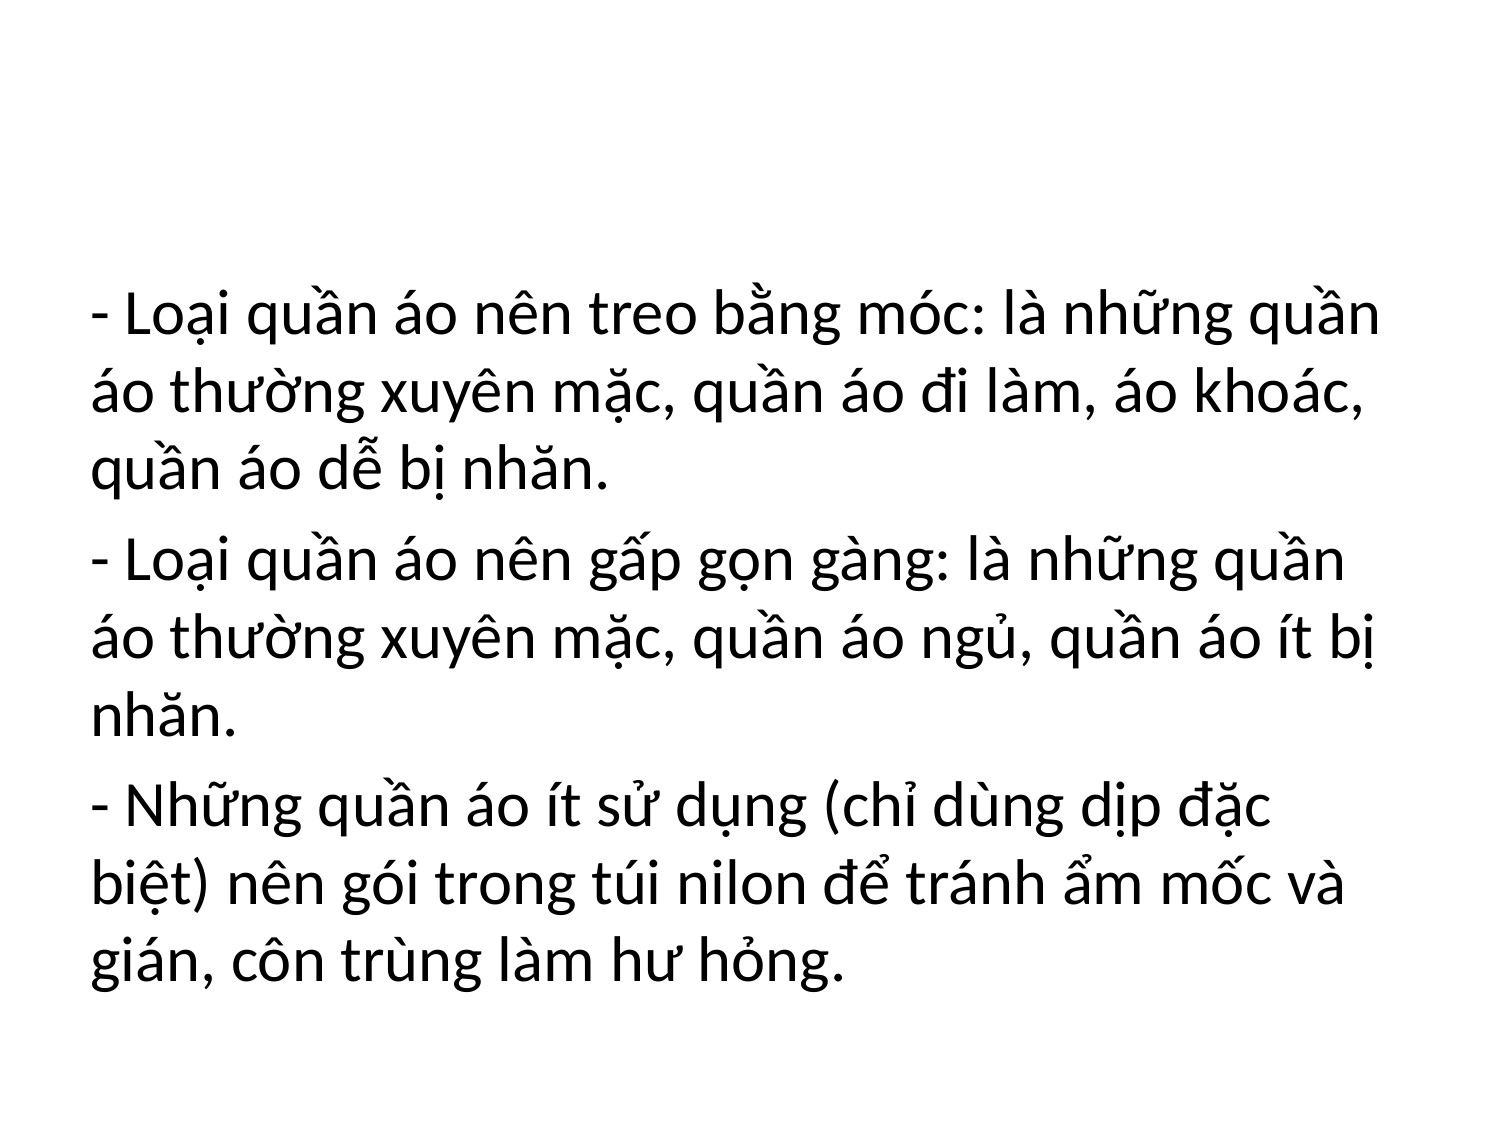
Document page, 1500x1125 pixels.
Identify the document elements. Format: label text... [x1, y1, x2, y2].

list - Loại quần áo nên treo bằng móc: là những quần áo thường xuyên mặc, quần áo đi làm, áo khoác, quần áo dễ bị nhăn. - Loại quần áo nên gấp gọn gàng: là những quần áo thường xuyên mặc, quần áo ngủ, quần áo ít bị nhăn. - Những quần áo ít sử dụng (chỉ dùng dịp đặc biệt) nên gói trong túi nilon để tránh ẩm mốc và gián, côn trùng làm hư hỏng. [75, 262, 1425, 1005]
